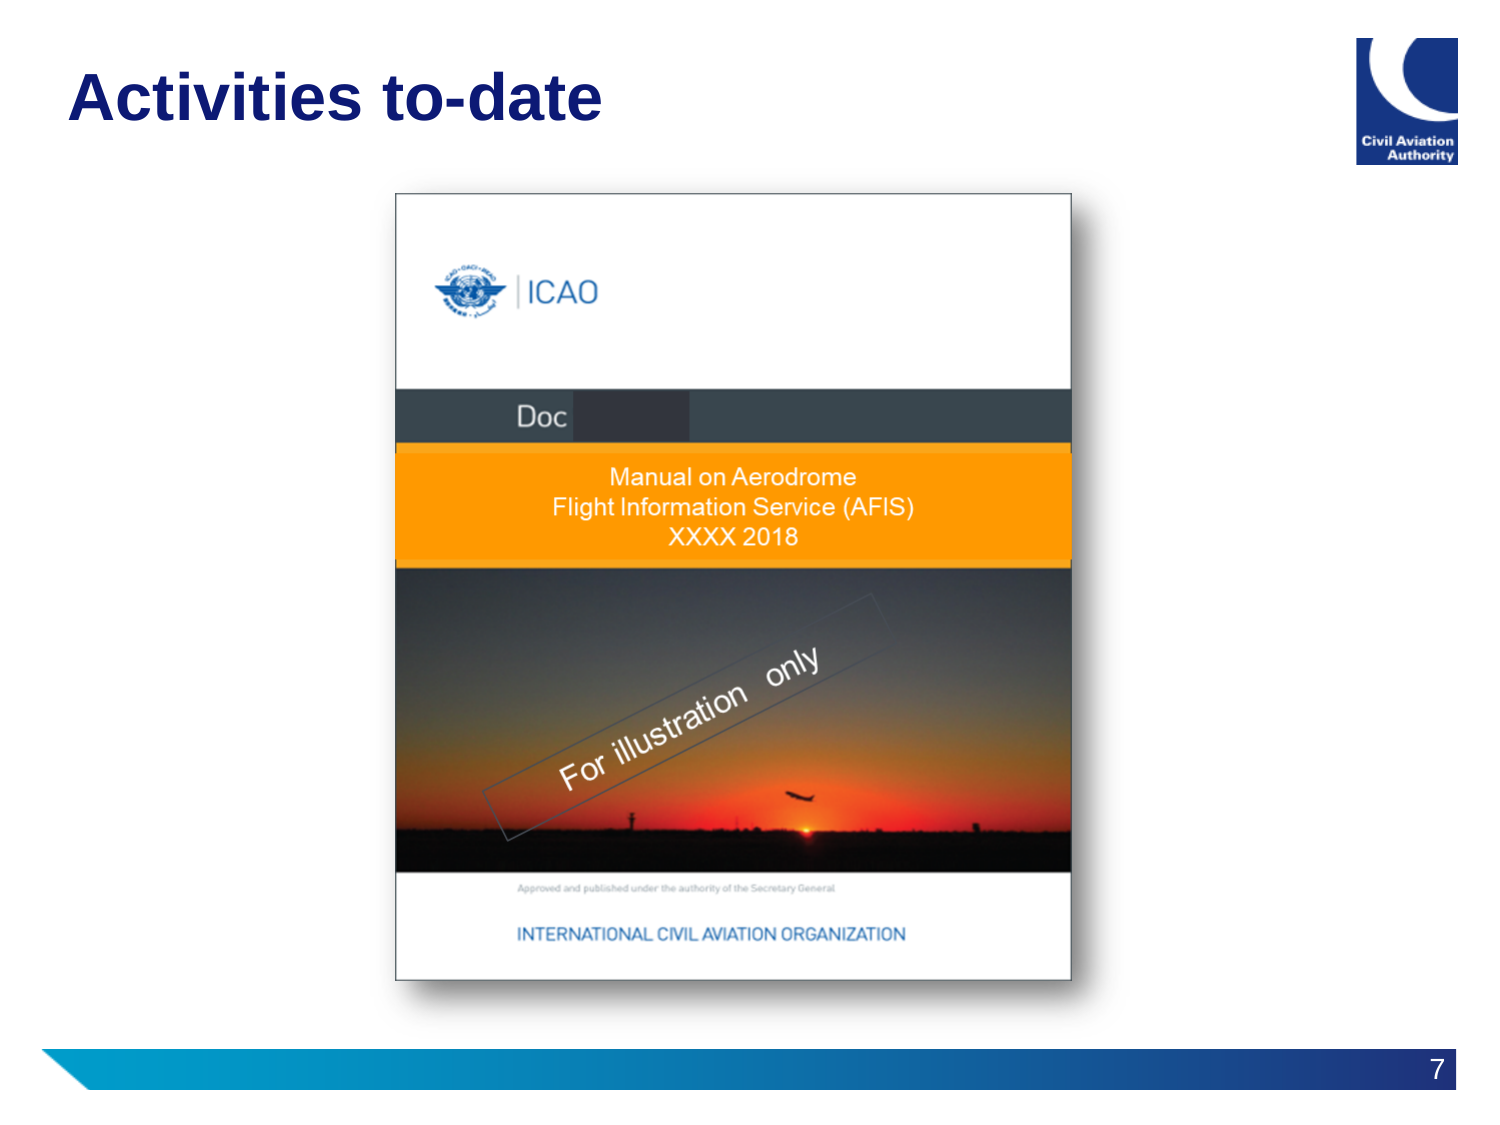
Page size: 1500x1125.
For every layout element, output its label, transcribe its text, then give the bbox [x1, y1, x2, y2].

title Activities to-date [52, 0, 1403, 188]
picture [363, 161, 1137, 1047]
